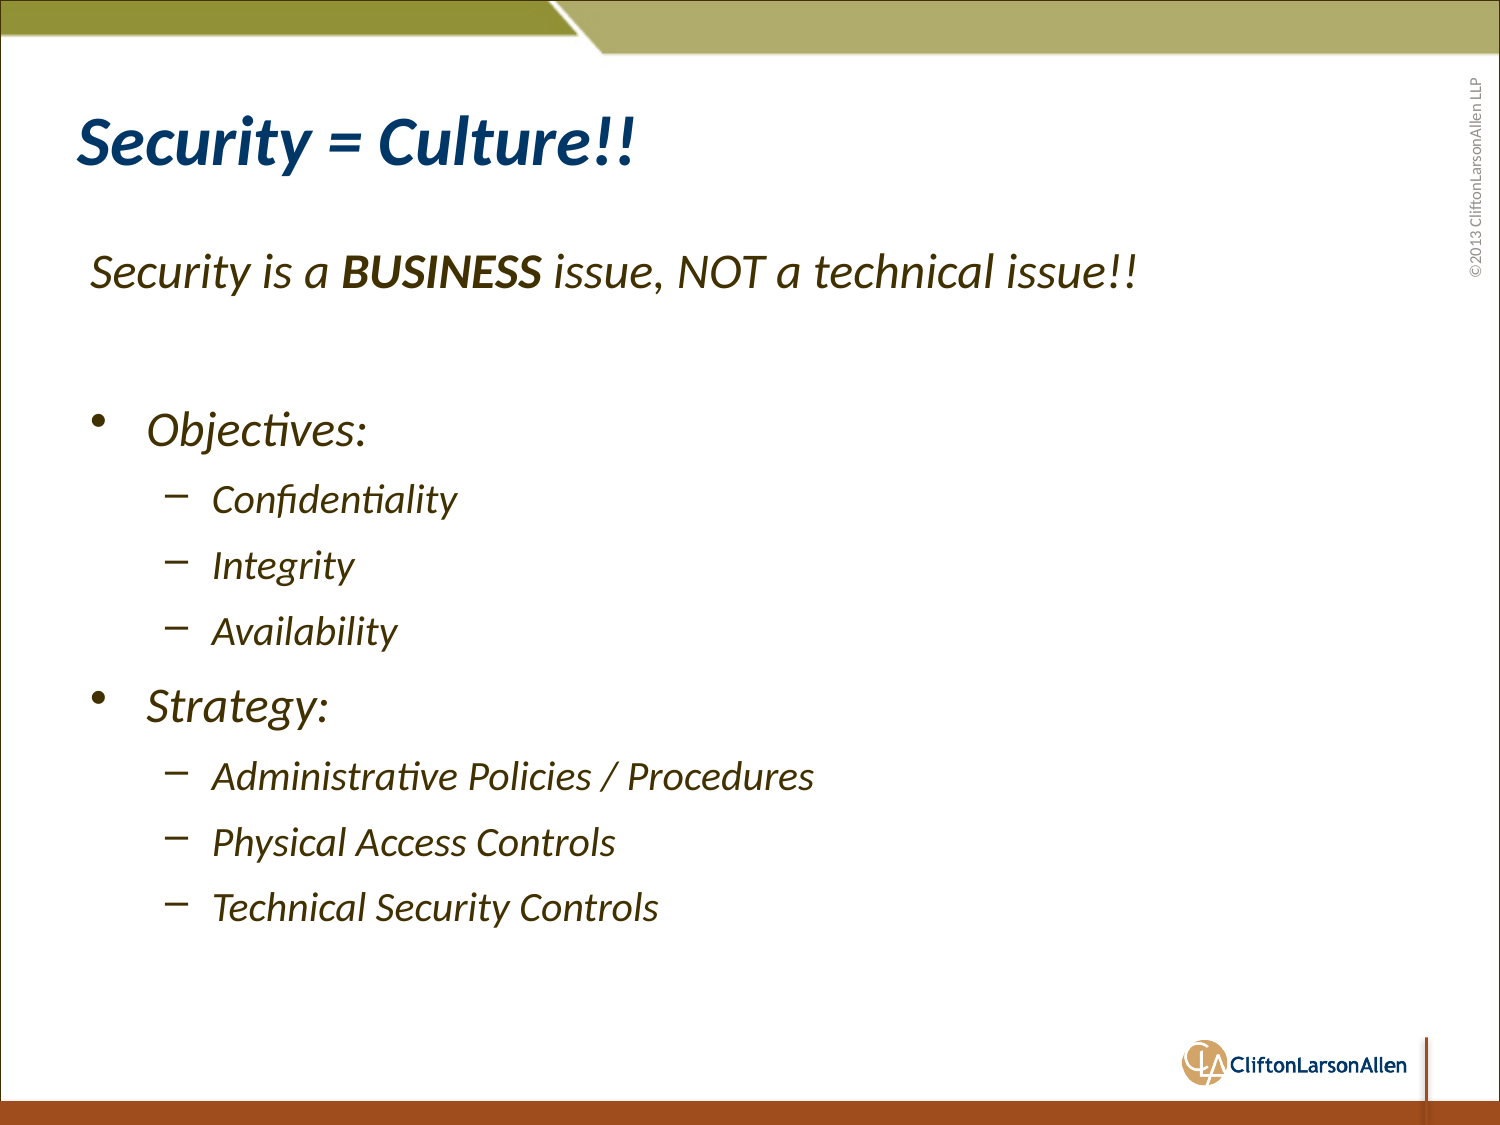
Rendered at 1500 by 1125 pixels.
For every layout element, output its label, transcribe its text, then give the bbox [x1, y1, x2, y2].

picture [1162, 1019, 1427, 1108]
list Security is a BUSINESS issue, NOT a technical issue!! Objectives: Confidentiality Integrity Availability Strategy: Administrative Policies / Procedures Physical Access Controls Technical Security Controls [74, 237, 1426, 1038]
title Security = Culture!! [62, 74, 1438, 201]
picture [1, 1, 1499, 86]
